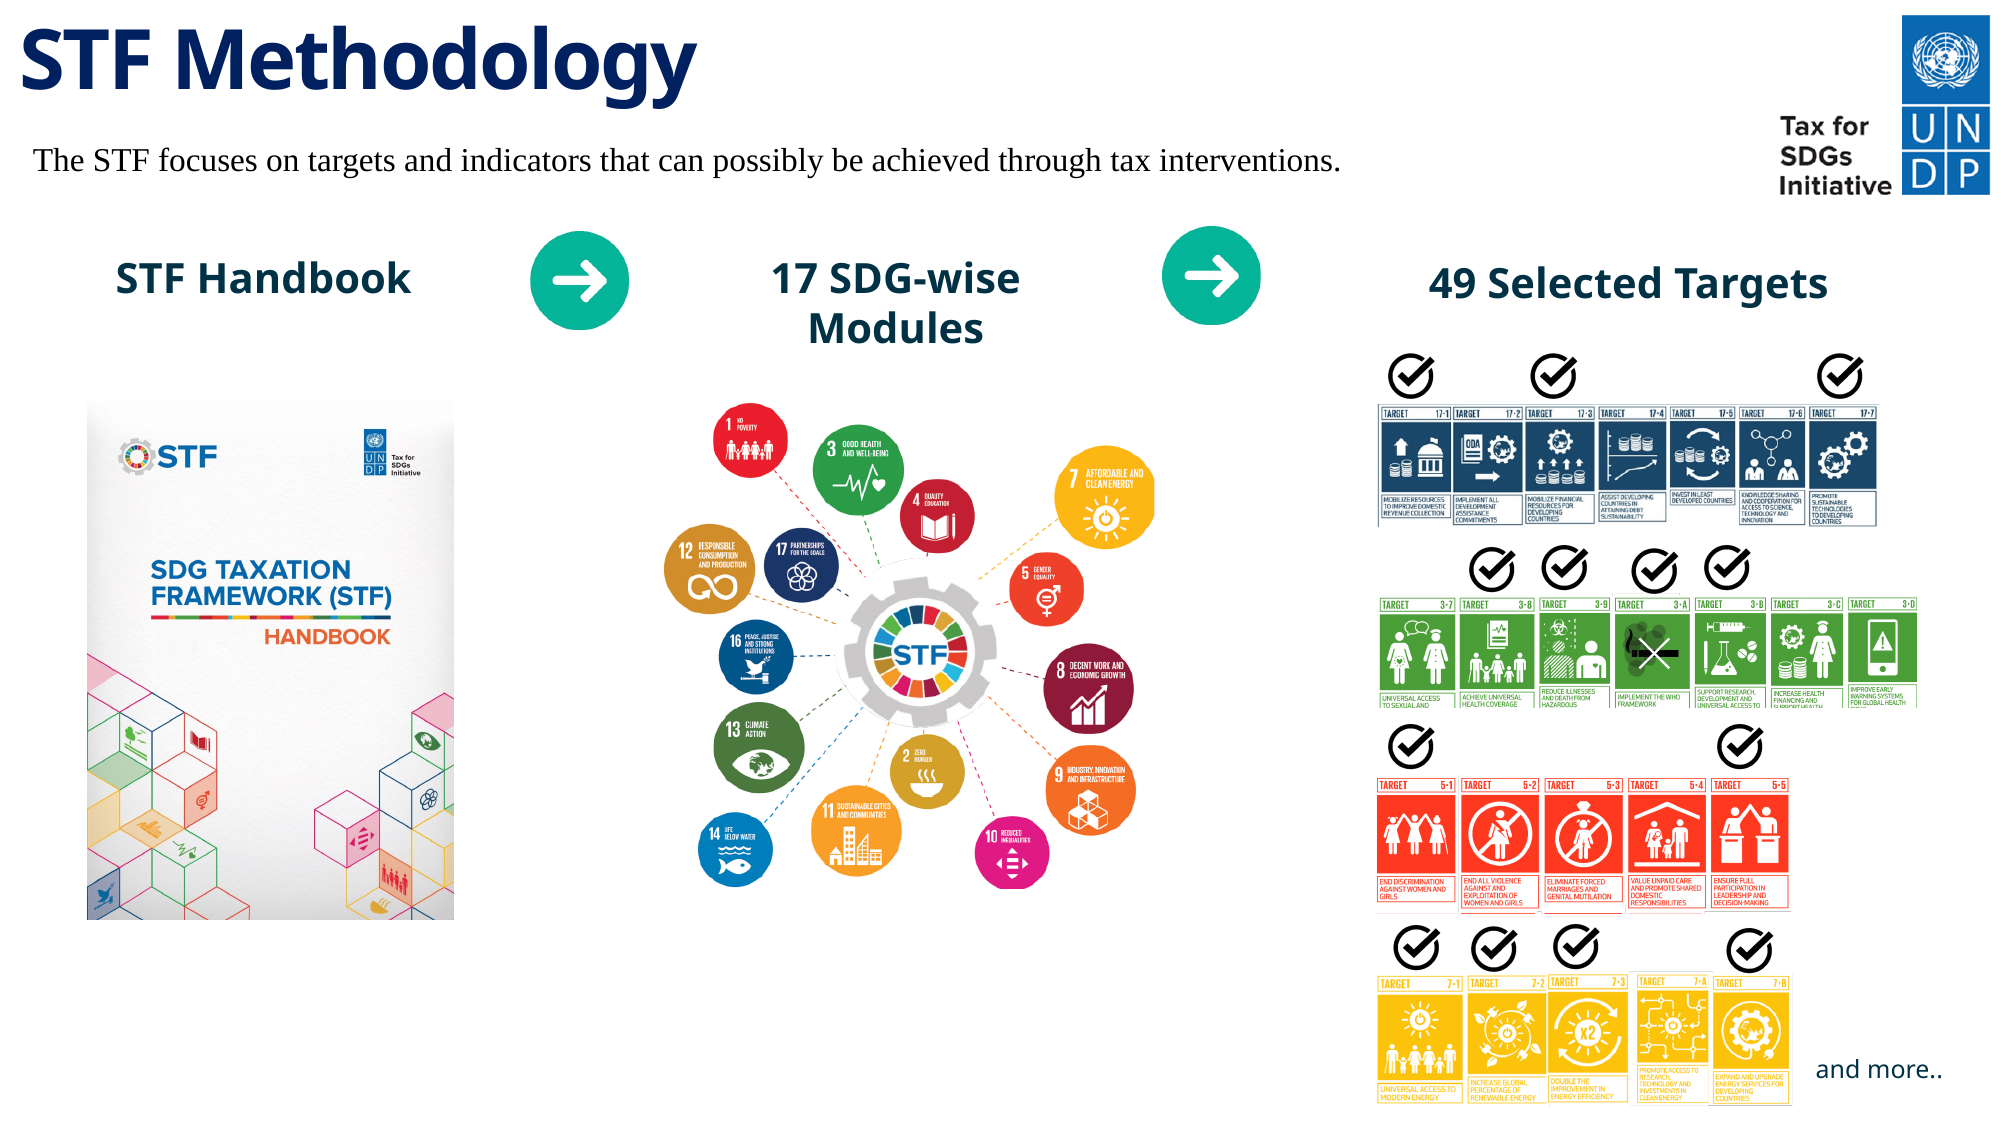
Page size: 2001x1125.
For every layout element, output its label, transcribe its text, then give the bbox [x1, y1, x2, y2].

picture [530, 231, 630, 330]
text_box STF Handbook [63, 244, 464, 410]
picture [1359, 324, 1919, 1115]
text_box 17 SDG-wise Modules [695, 244, 1096, 359]
picture [87, 401, 454, 920]
text_box and more.. [1658, 1046, 2000, 1121]
text_box STF Methodology [4, 18, 1708, 165]
picture [1161, 226, 1261, 325]
picture [663, 359, 1155, 889]
picture [1769, 15, 2000, 196]
text_box The STF focuses on targets and indicators that can possibly be achieved through tax interventions. [18, 110, 1602, 186]
text_box 49 Selected Targets [1407, 249, 1850, 364]
